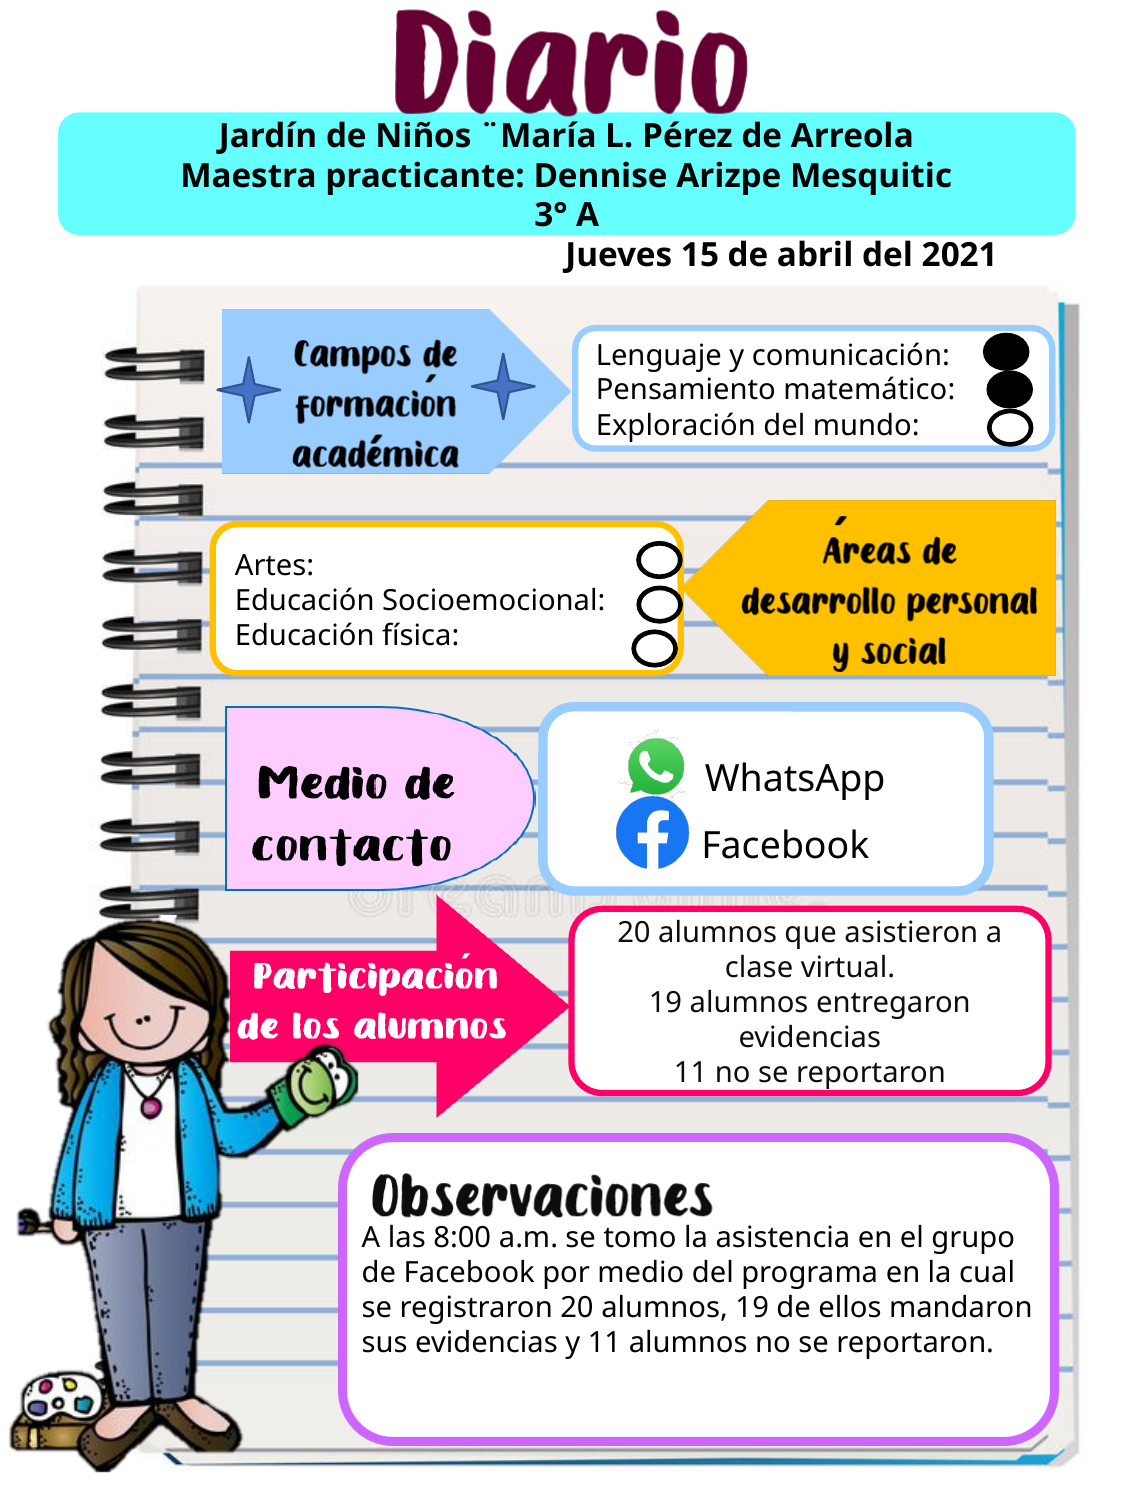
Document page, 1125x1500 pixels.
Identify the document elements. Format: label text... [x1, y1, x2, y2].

picture [295, 0, 856, 214]
text_box Jueves 15 de abril del 2021 [550, 225, 1125, 280]
text_box Jardín de Niños ¨María L. Pérez de Arreola Maestra practicante: Dennise Arizpe Mesquitic 3° A [58, 112, 1076, 235]
picture [0, 280, 1125, 1480]
